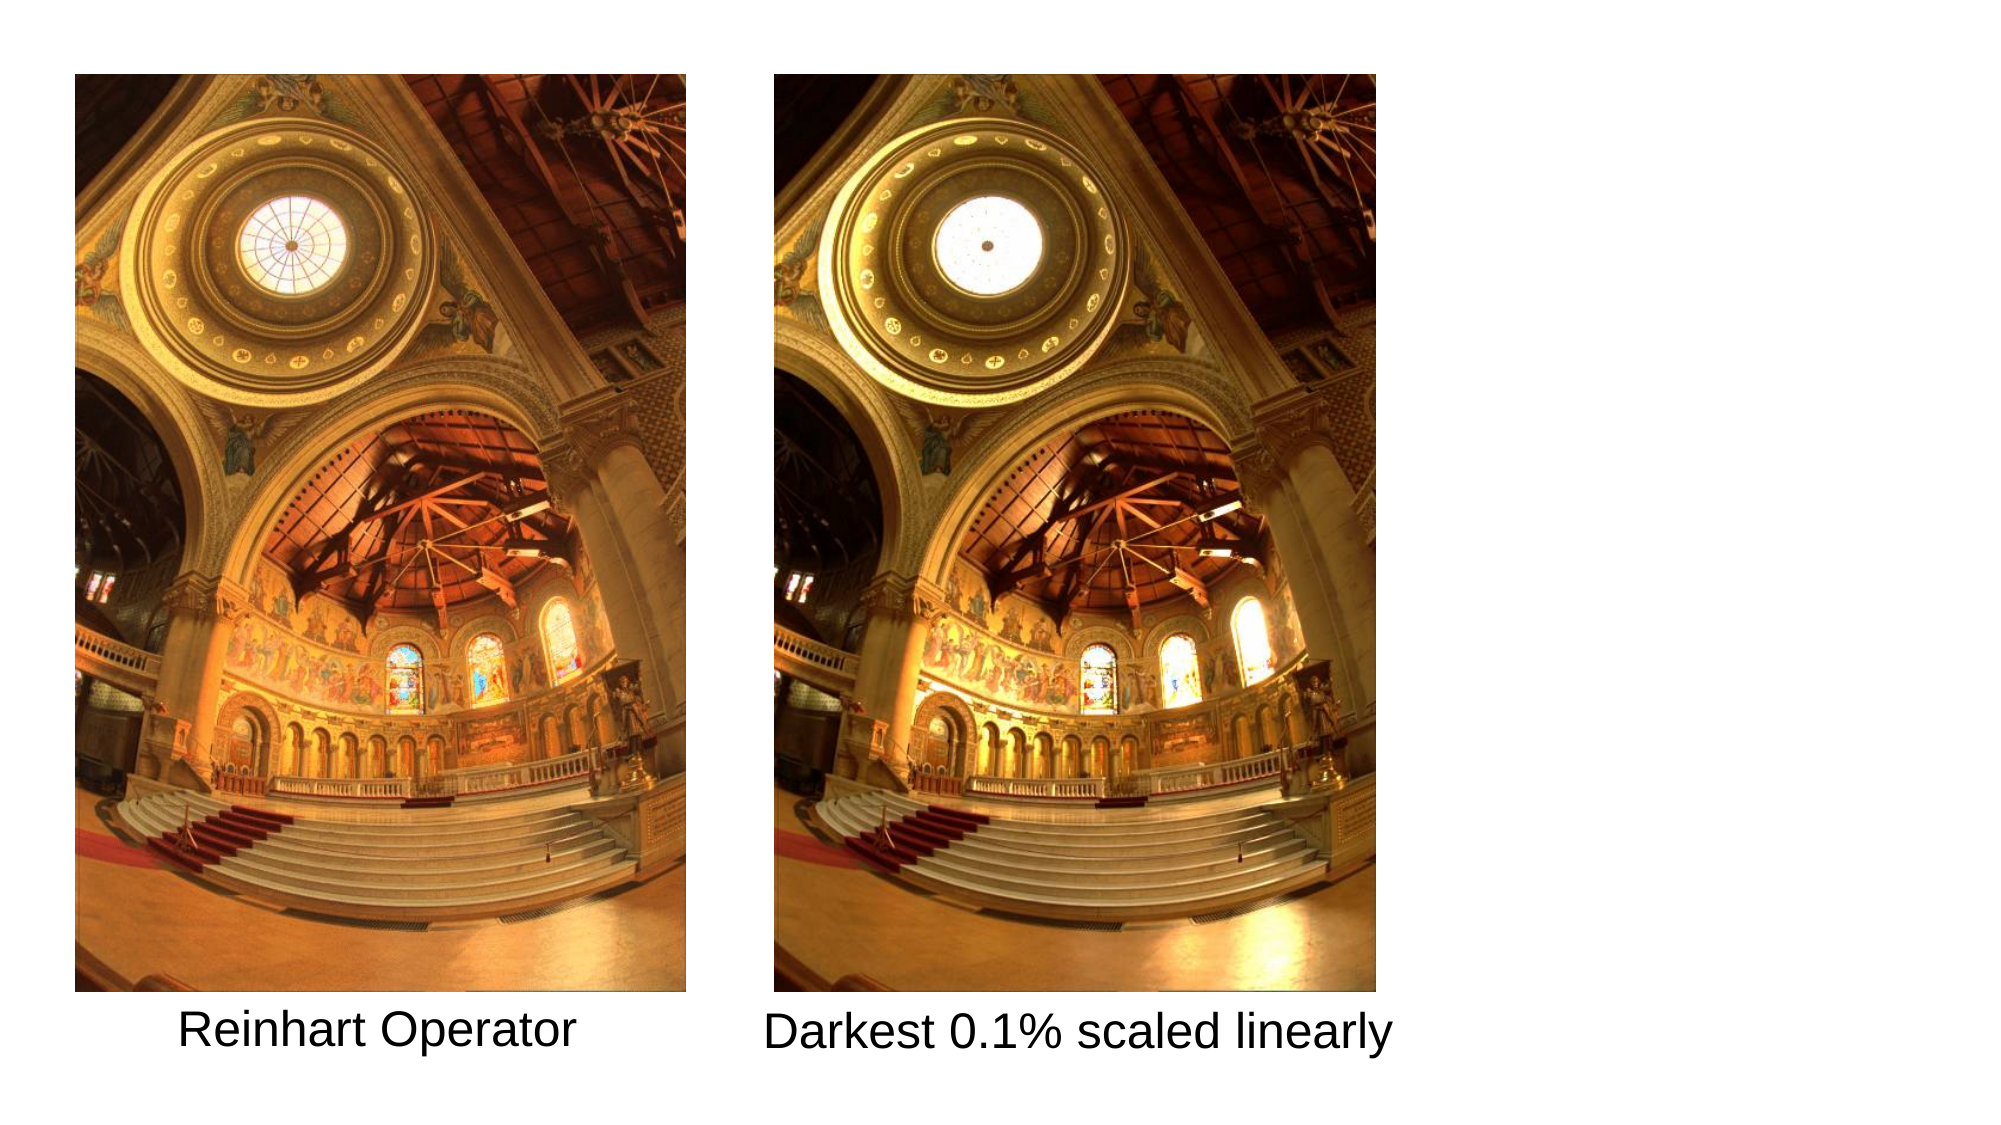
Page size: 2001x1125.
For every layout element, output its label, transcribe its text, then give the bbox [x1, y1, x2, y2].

picture [74, 74, 686, 992]
text_box Darkest 0.1% scaled linearly [748, 991, 1475, 1066]
text_box Reinhart Operator [162, 989, 769, 1065]
picture [774, 74, 1376, 992]
